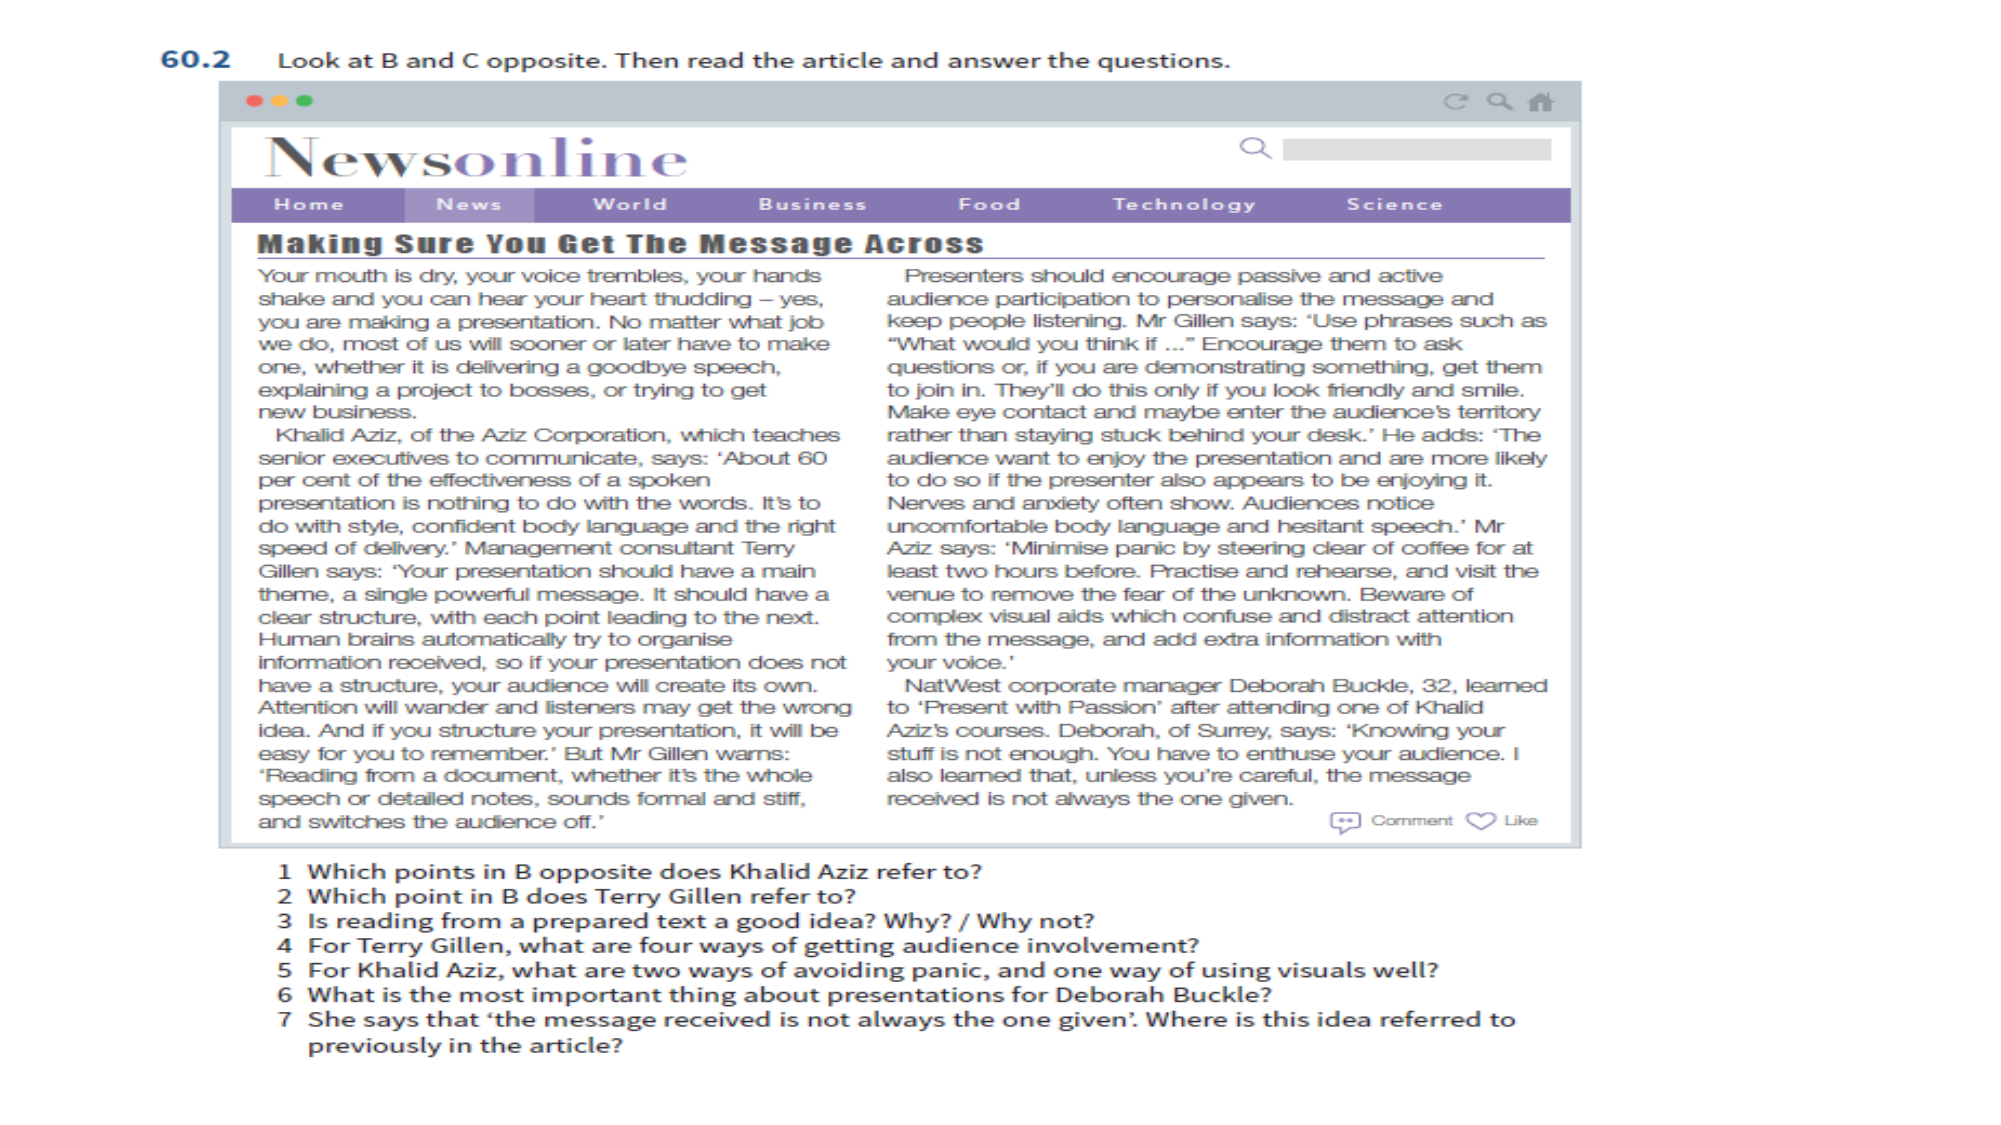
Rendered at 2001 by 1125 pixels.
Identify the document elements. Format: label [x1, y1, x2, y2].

list [137, 42, 1658, 1066]
